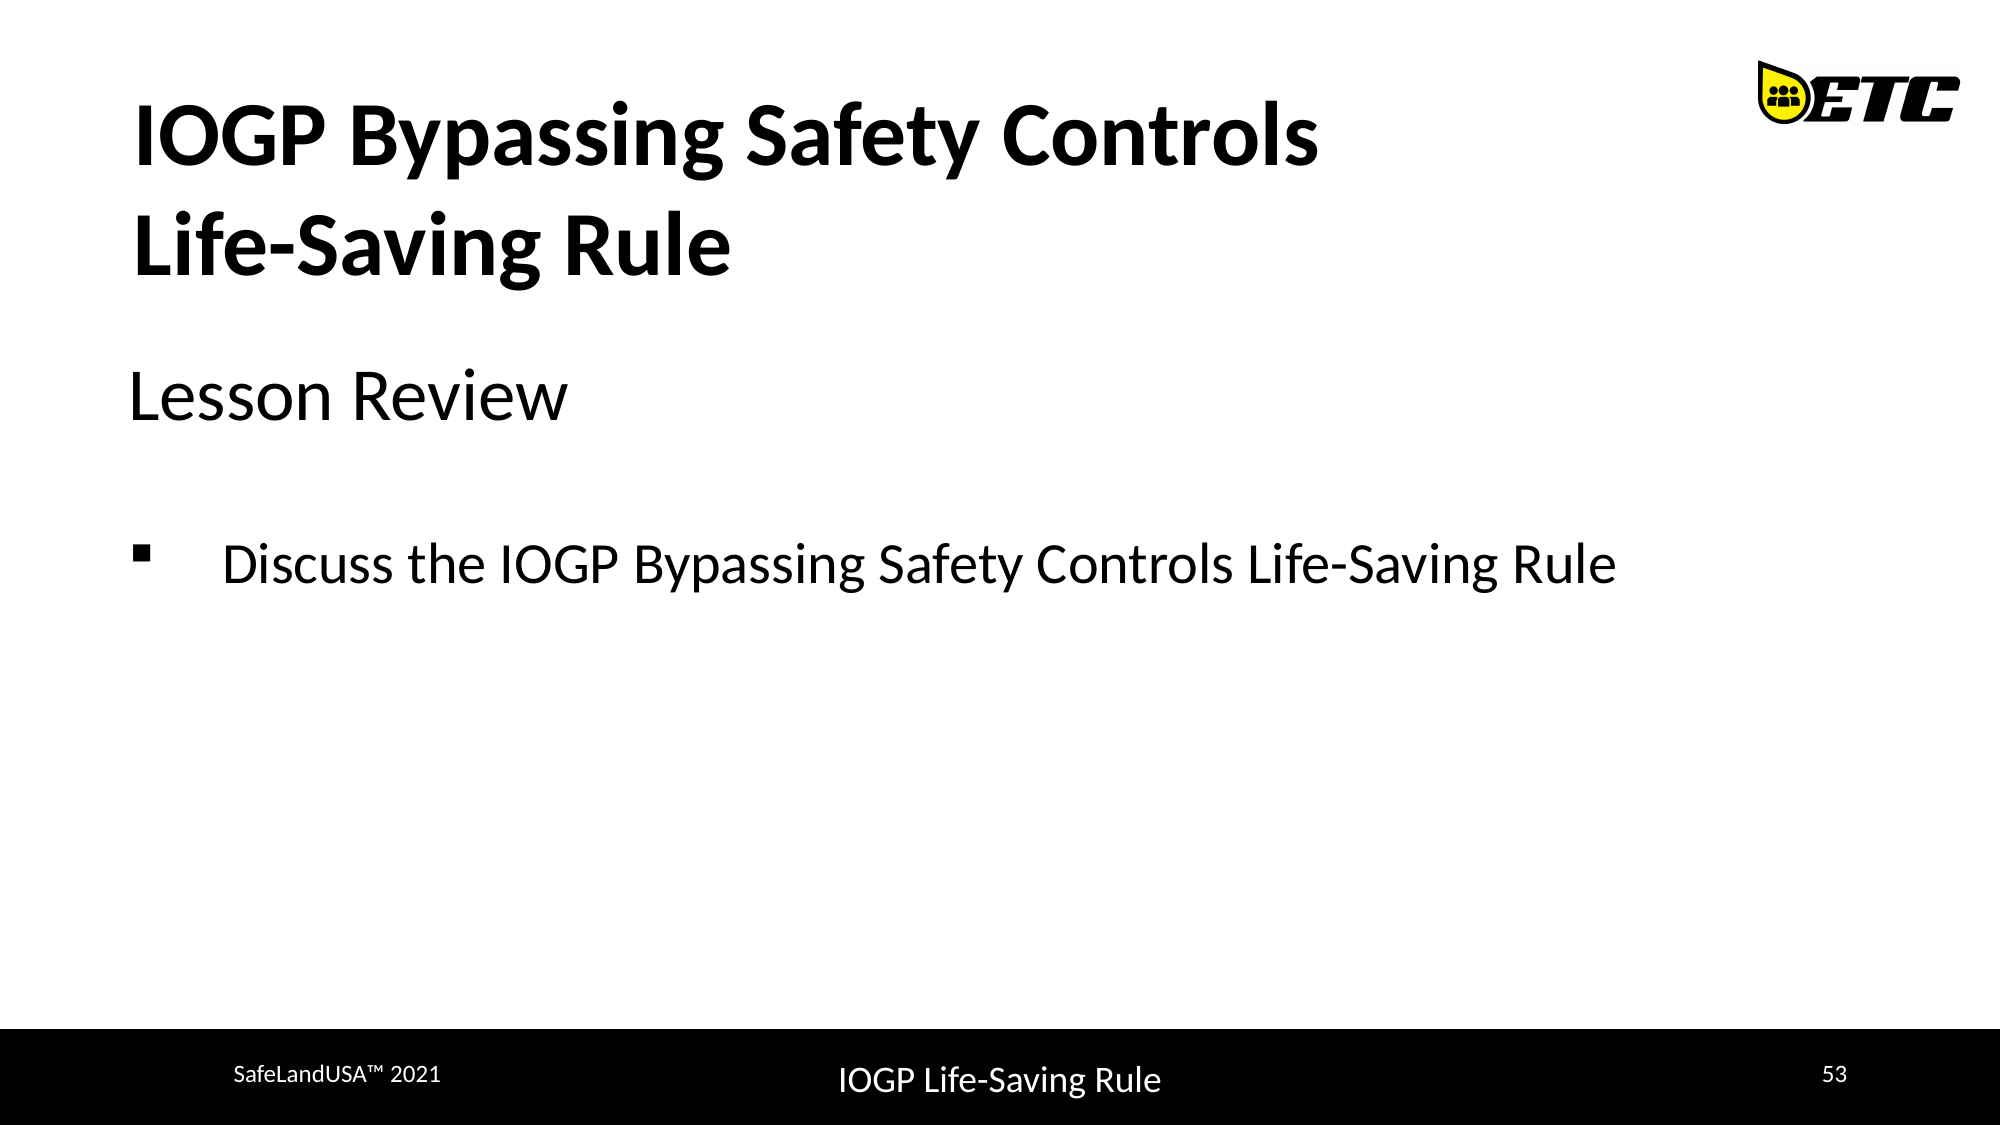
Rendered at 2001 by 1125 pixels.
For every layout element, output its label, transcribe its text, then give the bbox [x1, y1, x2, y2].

picture [1754, 58, 1963, 127]
text_box Lesson Review Discuss the IOGP Bypassing Safety Controls Life-Saving Rule [113, 337, 1820, 783]
slide_number 53 [1412, 1042, 1863, 1103]
text_box IOGP Bypassing Safety Controls Life-Saving Rule [119, 66, 1336, 301]
text_box IOGP Life-Saving Rule [0, 1029, 2000, 1125]
footer SafeLandUSA™ 2021 [0, 1042, 675, 1103]
